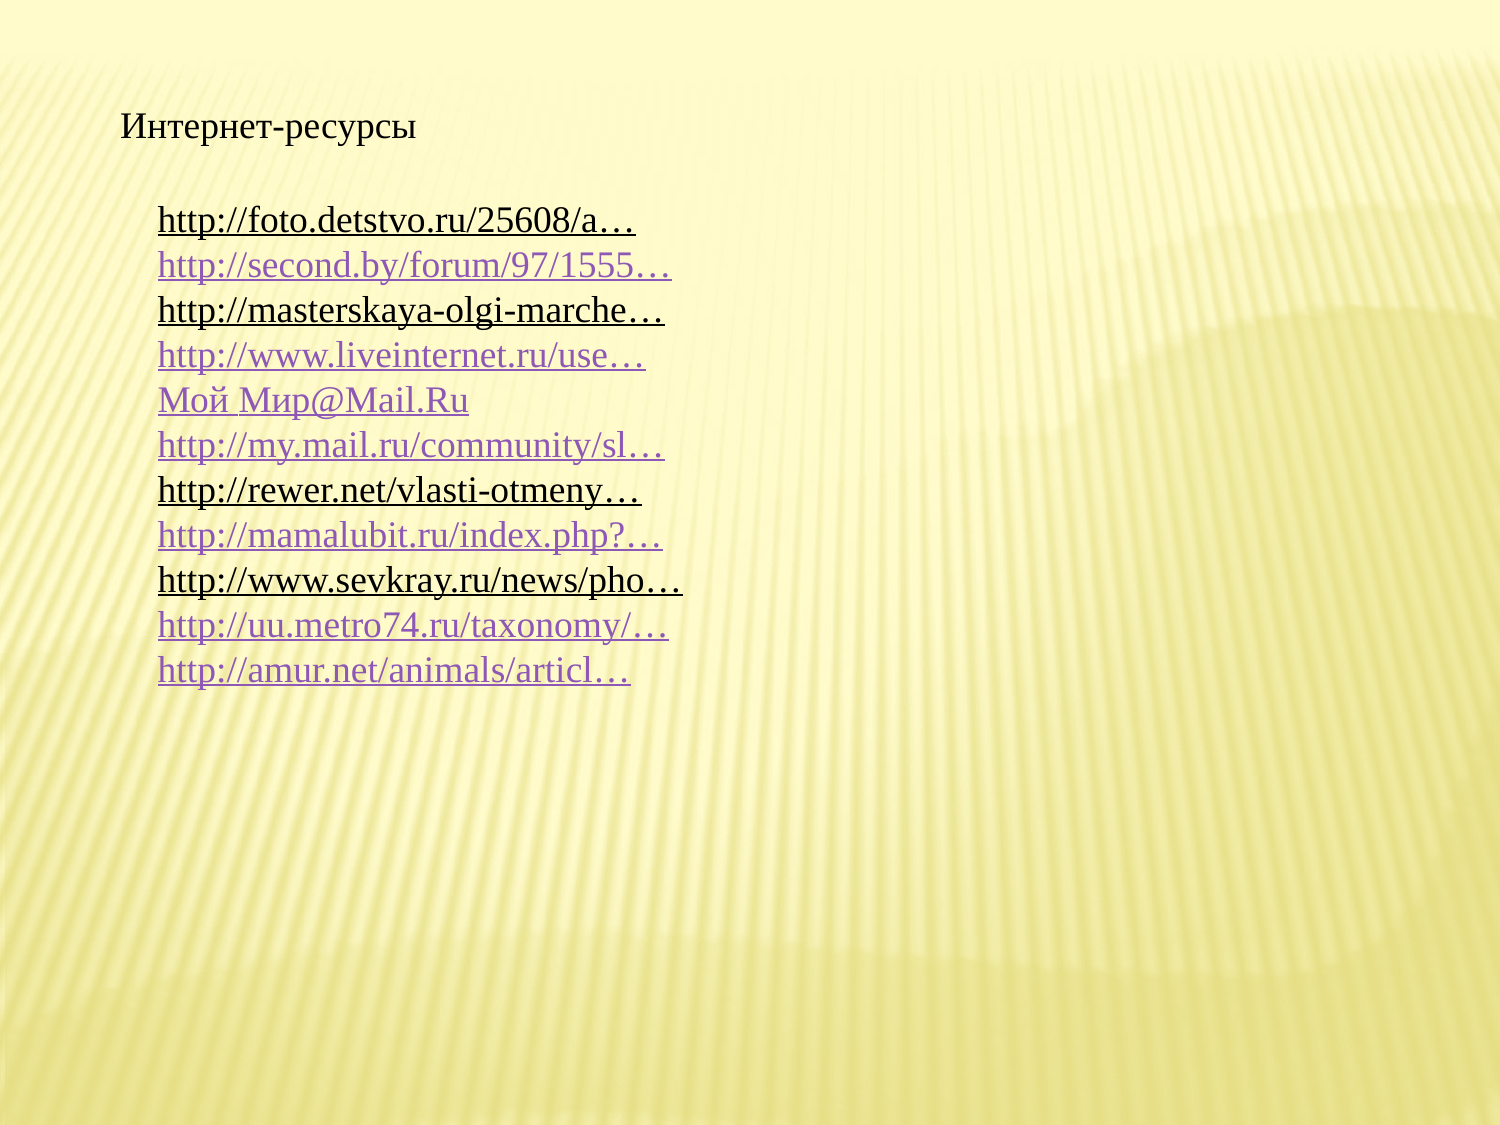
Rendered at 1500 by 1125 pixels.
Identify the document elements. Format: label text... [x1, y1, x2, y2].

text_box http://foto.detstvo.ru/25608/a… http://second.by/forum/97/1555… http://masterskaya-olgi-marche… http://www.liveinternet.ru/use… Мой Мир@Mail.Ru http://my.mail.ru/community/sl… http://rewer.net/vlasti-otmeny… http://mamalubit.ru/index.php?… http://www.sevkray.ru/news/pho… http://uu.metro74.ru/taxonomy/… http://amur.net/animals/articl… [143, 187, 708, 788]
text_box Интернет-ресурсы [105, 93, 1418, 199]
